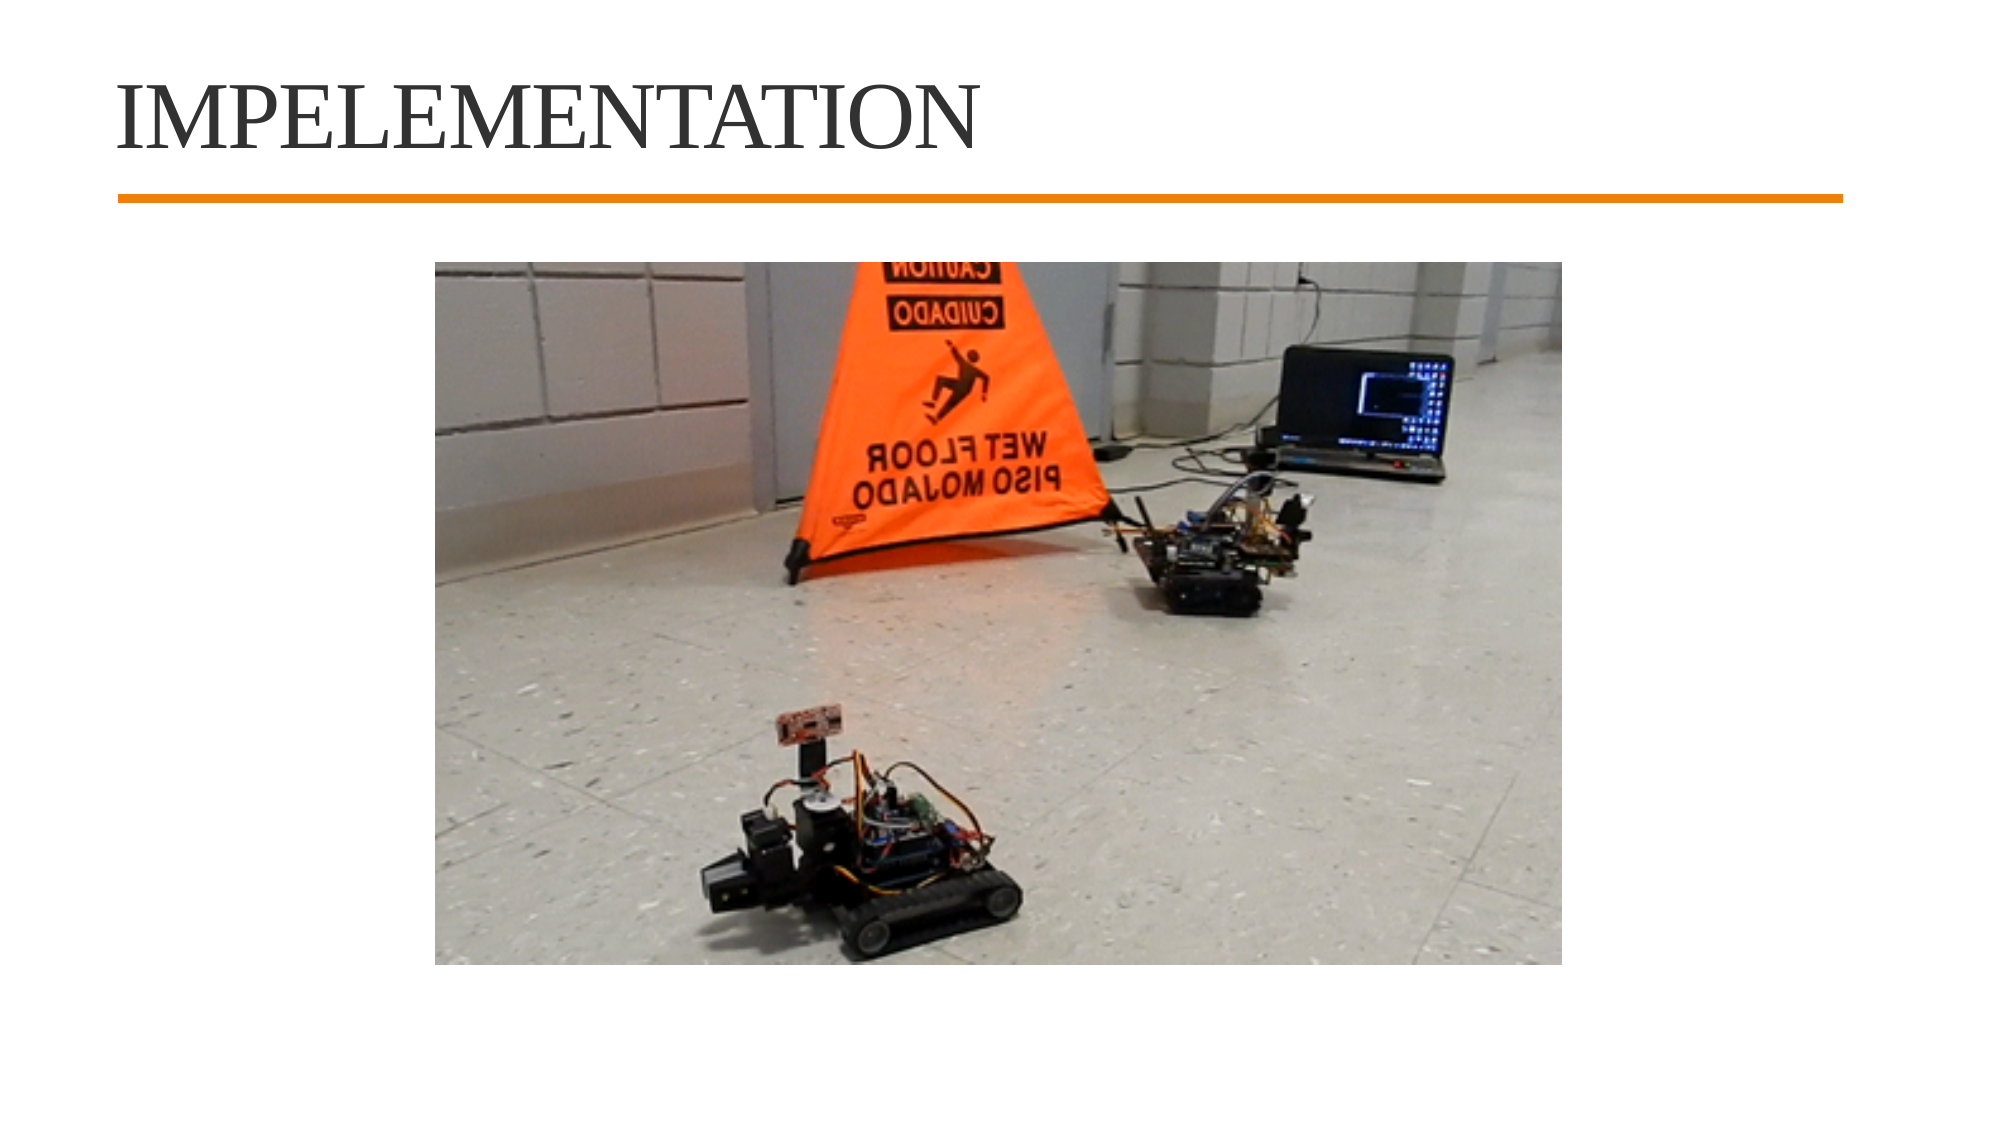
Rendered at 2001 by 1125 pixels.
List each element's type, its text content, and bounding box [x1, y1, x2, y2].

text_box IMPELEMENTATION [99, 45, 1750, 165]
picture [434, 261, 1563, 965]
text_box [99, 262, 1767, 1050]
